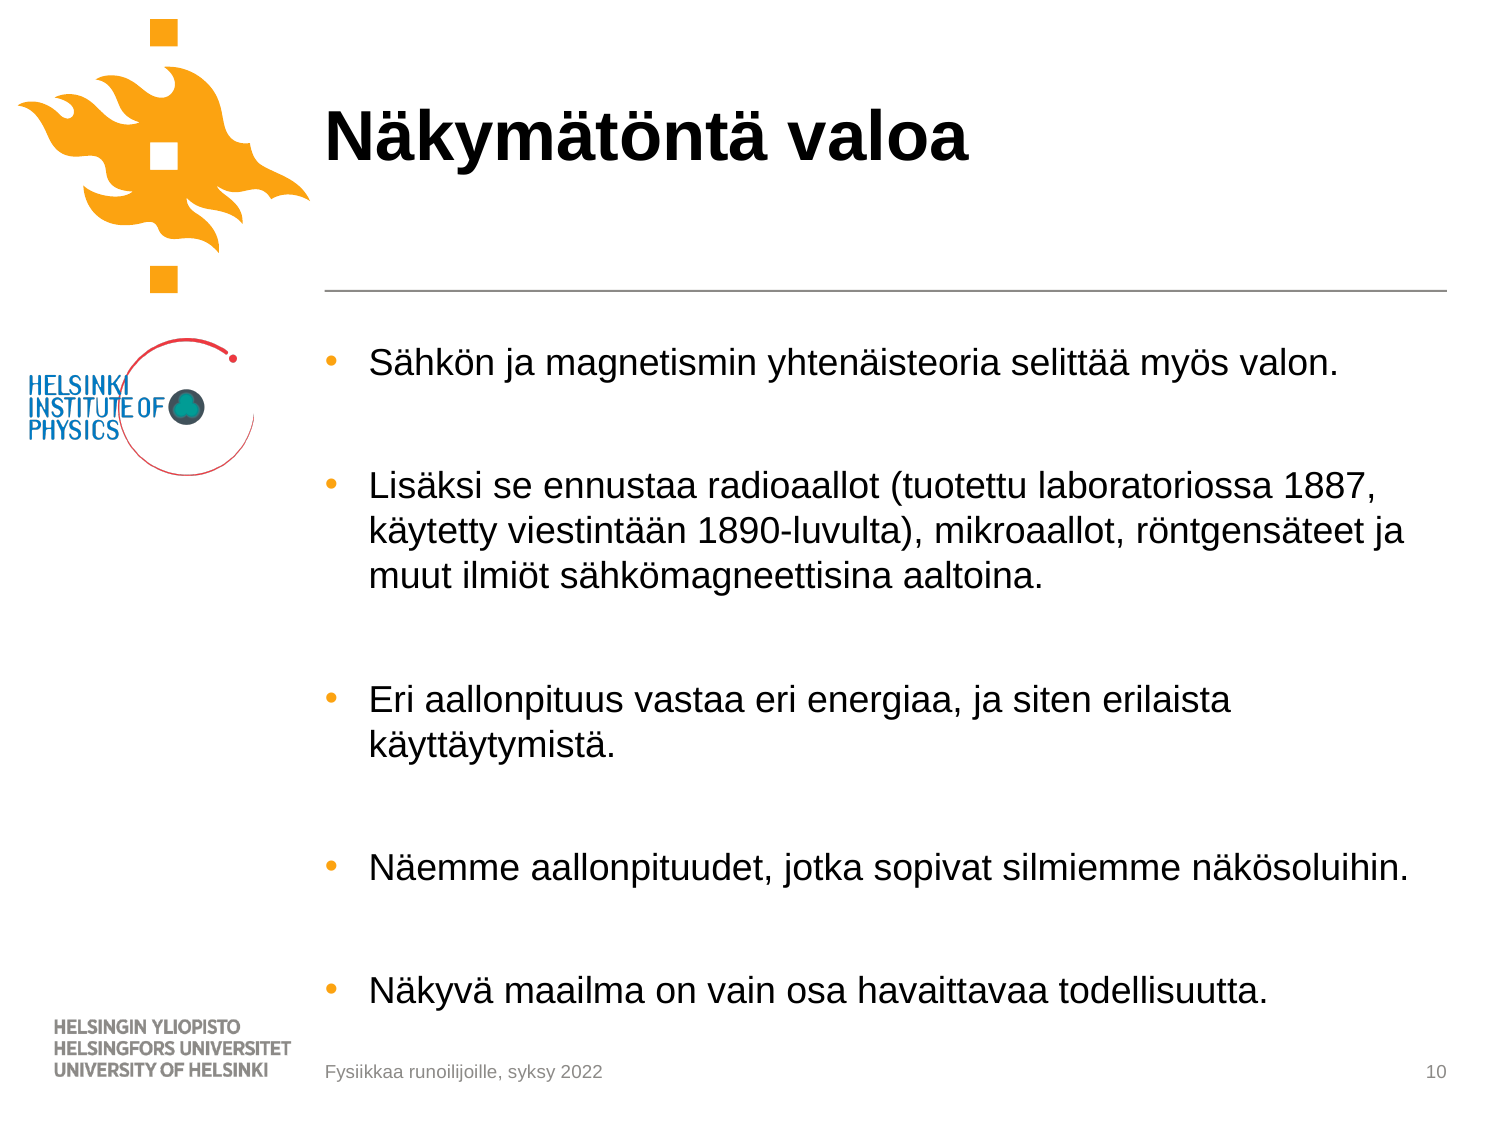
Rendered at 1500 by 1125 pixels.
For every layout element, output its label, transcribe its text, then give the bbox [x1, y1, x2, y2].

footer Fysiikkaa runoilijoille, syksy 2022 [324, 1058, 1069, 1083]
list Sähkön ja magnetismin yhtenäisteoria selittää myös valon. Lisäksi se ennustaa radioaallot (tuotettu laboratoriossa 1887, käytetty viestintään 1890-luvulta), mikroaallot, röntgensäteet ja muut ilmiöt sähkömagneettisina aaltoina. Eri aallonpituus vastaa eri energiaa, ja siten erilaista käyttäytymistä. Näemme aallonpituudet, jotka sopivat silmiemme näkösoluihin. Näkyvä maailma on vain osa havaittavaa todellisuutta. [324, 338, 1453, 1053]
slide_number 10 [1376, 1011, 1447, 1083]
picture [53, 1017, 292, 1079]
title Näkymätöntä valoa [324, 90, 1447, 279]
